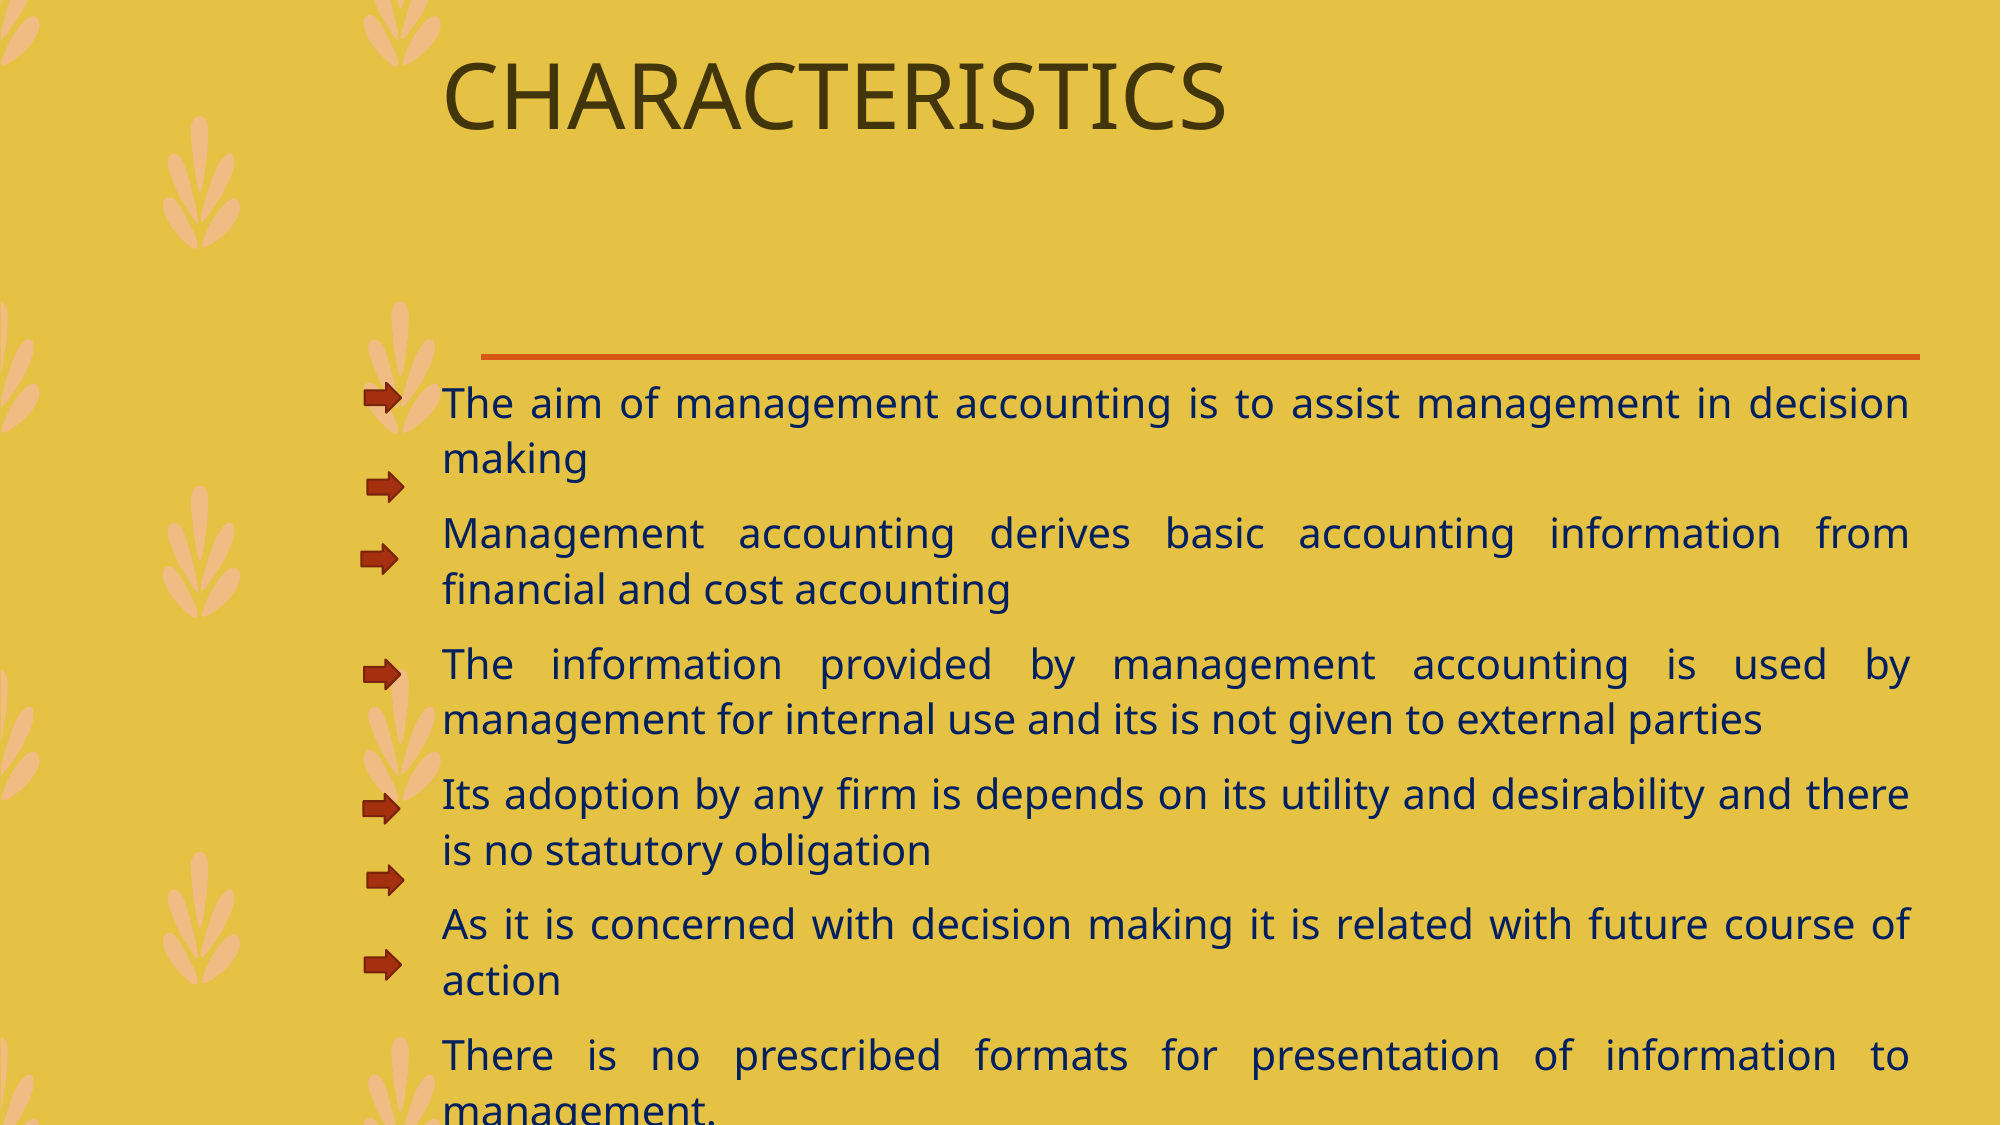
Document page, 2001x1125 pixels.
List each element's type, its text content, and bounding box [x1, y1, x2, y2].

text_box [363, 381, 402, 414]
text_box [360, 543, 399, 575]
text_box [363, 658, 402, 691]
list The aim of management accounting is to assist management in decision making Management accounting derives basic accounting information from financial and cost accounting The information provided by management accounting is used by management for internal use and its is not given to external parties Its adoption by any firm is depends on its utility and desirability and there is no statutory obligation As it is concerned with decision making it is related with future course of action There is no prescribed formats for presentation of information to management. The study of cause and effect relationship is possible in management accounting [426, 363, 1926, 1094]
text_box [362, 792, 401, 825]
text_box [366, 864, 405, 897]
text_box [363, 948, 402, 981]
title CHARACTERISTICS [426, 35, 1887, 291]
text_box [366, 471, 405, 503]
